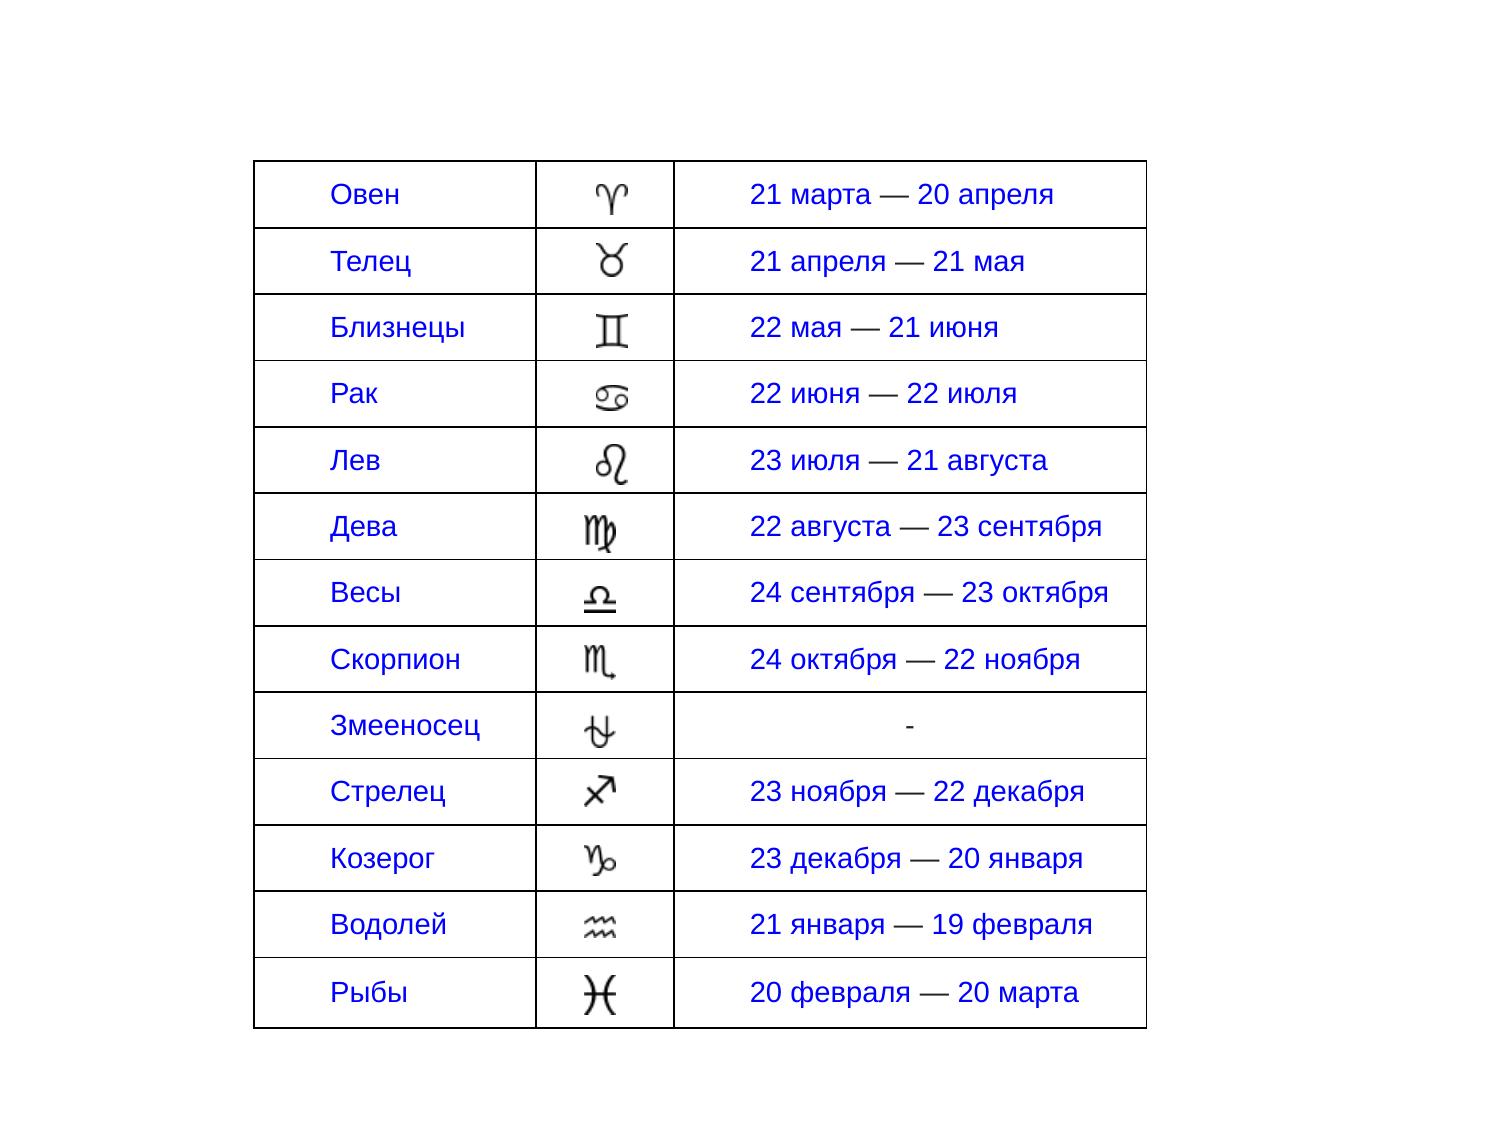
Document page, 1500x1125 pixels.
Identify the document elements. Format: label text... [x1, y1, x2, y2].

table_cell 23 ноября — 22 декабря [675, 759, 1146, 824]
picture [584, 715, 617, 748]
table_cell 22 мая — 21 июня [675, 295, 1146, 360]
table_cell 23 декабря — 20 января [675, 826, 1146, 890]
table_header Овен [255, 162, 535, 227]
table_cell [537, 892, 673, 957]
table_cell Рак [255, 361, 535, 426]
table_cell [537, 759, 673, 824]
table_cell Лев [255, 428, 535, 492]
table_cell 22 августа — 23 сентября [675, 494, 1146, 559]
picture [584, 916, 617, 938]
picture [584, 514, 617, 553]
picture [584, 774, 617, 807]
table_cell 21 апреля — 21 мая [675, 229, 1146, 293]
table_cell 22 июня — 22 июля [675, 361, 1146, 426]
table_cell Телец [255, 229, 535, 293]
table_cell Стрелец [255, 759, 535, 824]
picture [596, 314, 628, 348]
table_cell [537, 560, 673, 625]
table_cell [537, 693, 673, 758]
picture [584, 845, 617, 876]
table_cell 24 октября — 22 ноября [675, 627, 1146, 691]
picture [584, 644, 617, 680]
table_cell [537, 494, 673, 559]
table_cell Водолей [255, 892, 535, 957]
table_cell [537, 428, 673, 492]
table_cell [537, 627, 673, 691]
table_cell Змееносец [255, 693, 535, 758]
table_cell 21 января — 19 февраля [675, 892, 1146, 957]
table_cell [537, 295, 673, 360]
table_header 21 марта — 20 апреля [675, 162, 1146, 227]
picture [596, 444, 628, 486]
table_cell Близнецы [255, 295, 535, 360]
picture [596, 243, 628, 277]
table_cell Дева [255, 494, 535, 559]
table_cell - [675, 693, 1146, 758]
table_header [537, 162, 673, 227]
picture [584, 585, 617, 613]
picture [584, 975, 617, 1016]
table_cell [537, 229, 673, 293]
table_cell 23 июля — 21 августа [675, 428, 1146, 492]
table_cell 24 сентября — 23 октября [675, 560, 1146, 625]
table_cell [537, 361, 673, 426]
table_cell 20 февраля — 20 марта [675, 958, 1146, 1027]
picture [596, 385, 628, 411]
table_cell Весы [255, 560, 535, 625]
table_cell Скорпион [255, 627, 535, 691]
picture [596, 184, 628, 215]
table_cell Козерог [255, 826, 535, 890]
table_cell [537, 826, 673, 890]
table_cell Рыбы [255, 958, 535, 1027]
table_cell [537, 958, 673, 1027]
